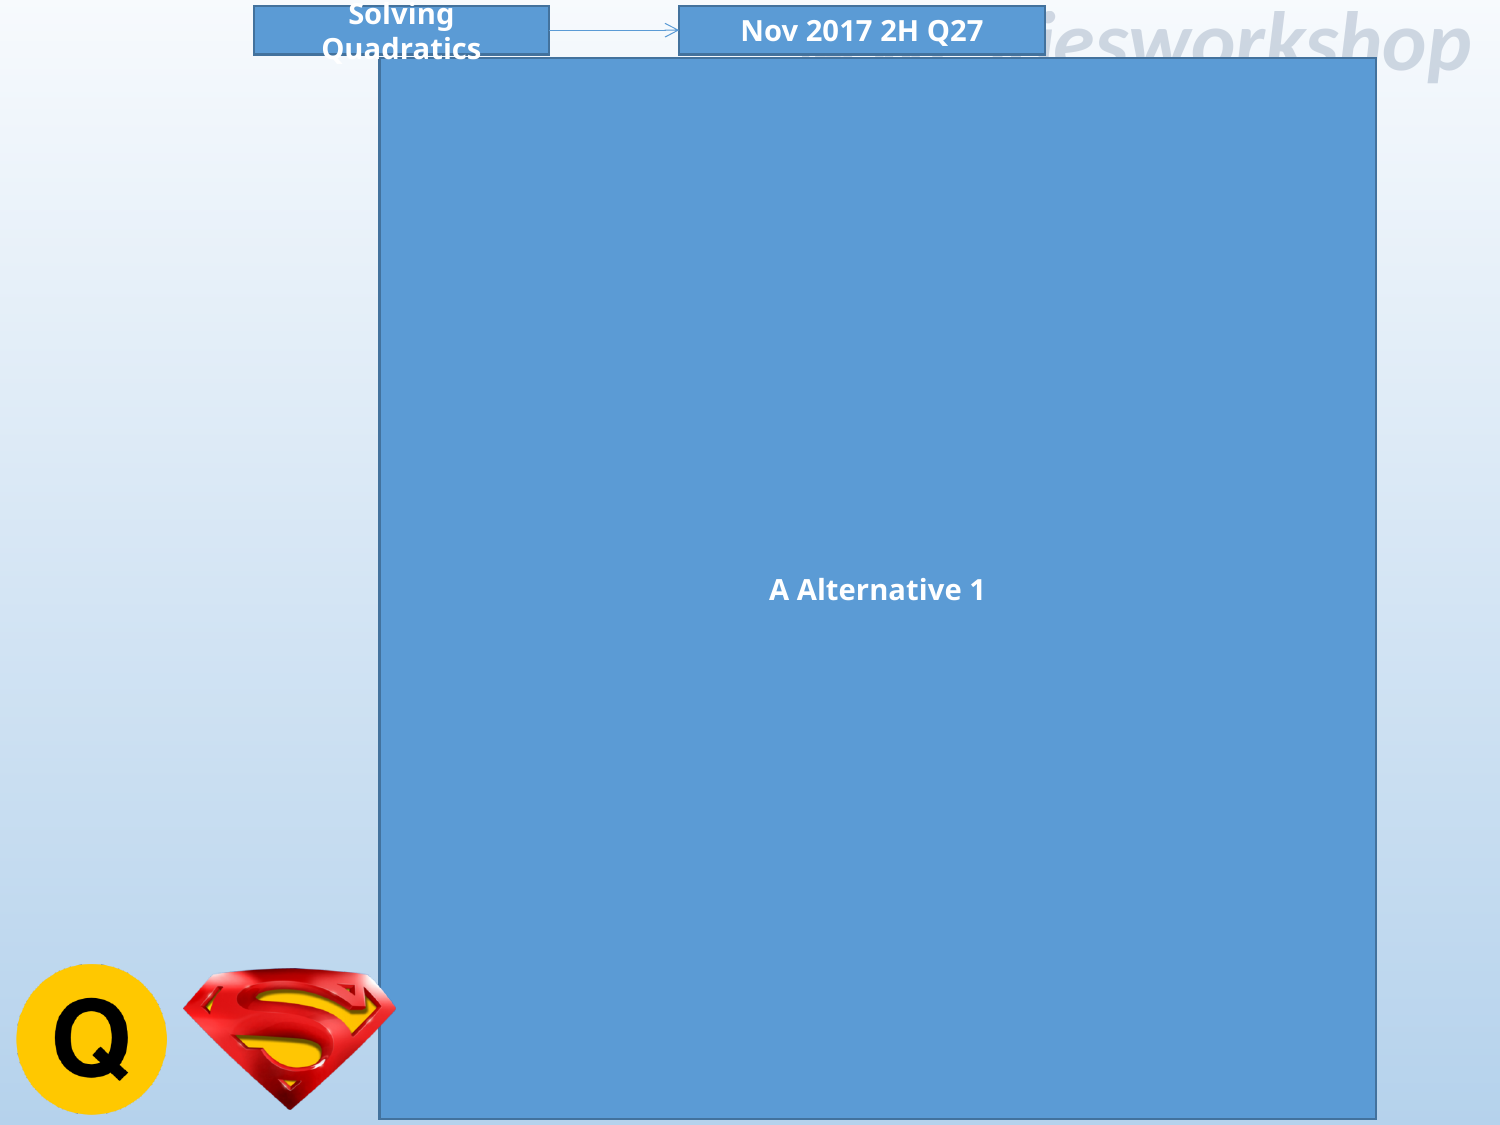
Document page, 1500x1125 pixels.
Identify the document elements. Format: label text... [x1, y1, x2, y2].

text_box A Alternative 1 [378, 57, 1377, 1120]
text_box Nov 2017 2H Q27 [678, 5, 1046, 56]
picture [0, 58, 1376, 1125]
text_box Solving Quadratics [253, 5, 550, 56]
